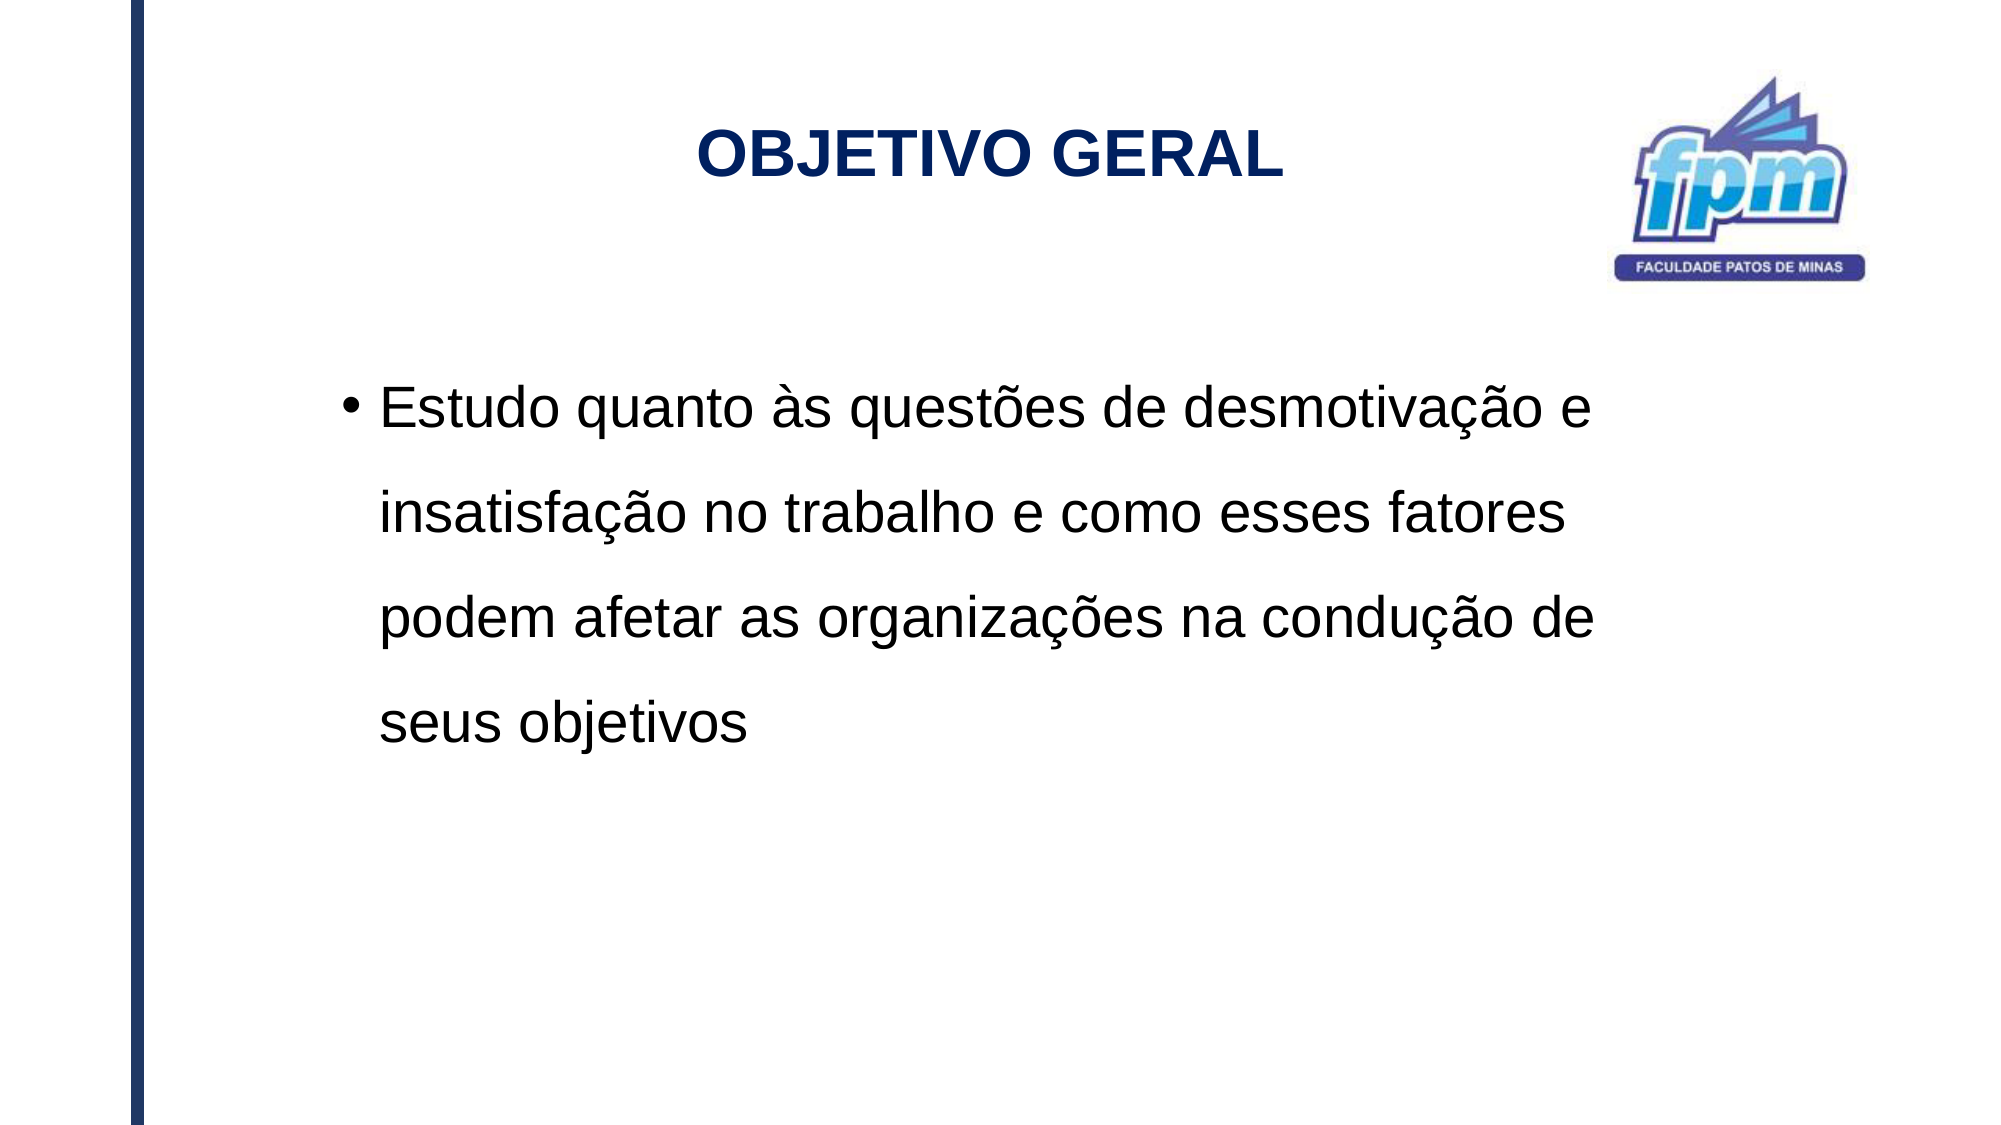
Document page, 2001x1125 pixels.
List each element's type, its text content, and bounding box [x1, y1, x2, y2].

list Estudo quanto às questões de desmotivação e insatisfação no trabalho e como esses fatores podem afetar as organizações na condução de seus objetivos [326, 327, 1674, 794]
picture [1607, 69, 1870, 294]
title OBJETIVO GERAL [137, 46, 1863, 264]
